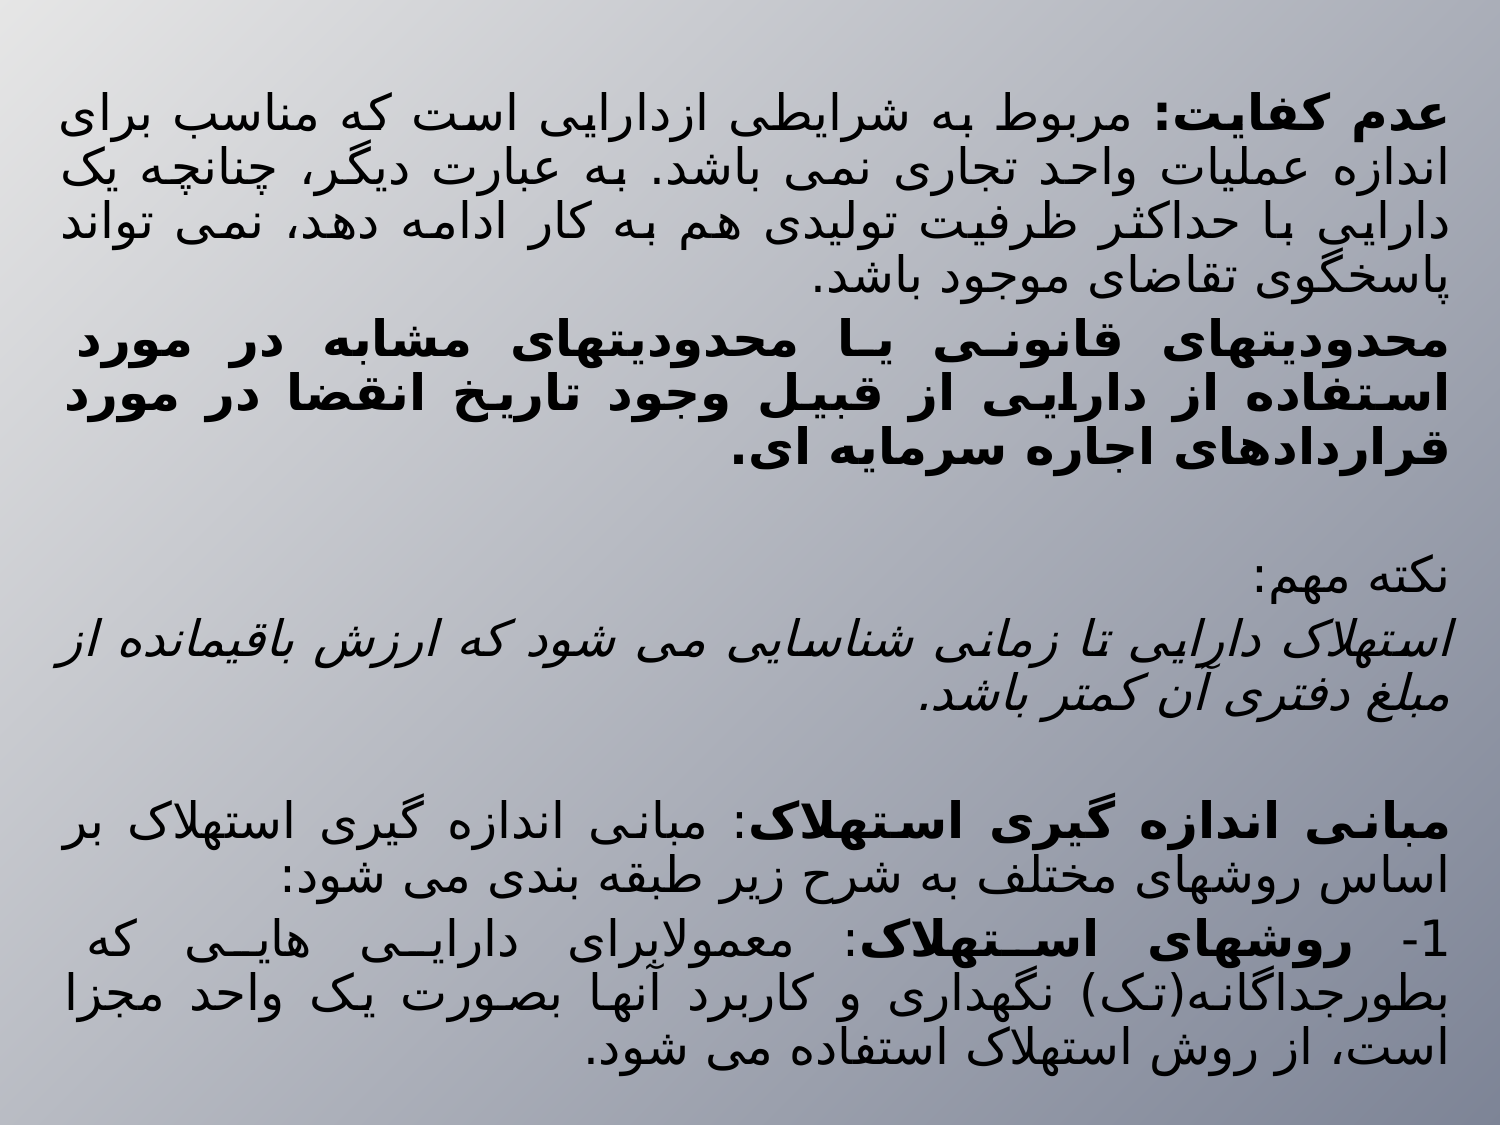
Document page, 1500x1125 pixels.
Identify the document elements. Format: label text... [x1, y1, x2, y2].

list عدم کفایت: مربوط به شرایطی ازدارایی است که مناسب برای اندازه عملیات واحد تجاری نمی باشد. به عبارت دیگر، چنانچه یک دارایی با حداکثر ظرفیت تولیدی هم به کار ادامه دهد، نمی تواند پاسخگوی تقاضای موجود باشد. محدودیتهای قانونی یا محدودیتهای مشابه در مورد استفاده از دارایی از قبیل وجود تاریخ انقضا در مورد قراردادهای اجاره سرمایه ای. نکته مهم: استهلاک دارایی تا زمانی شناسایی می شود که ارزش باقیمانده از مبلغ دفتری آن کمتر باشد. مبانی اندازه گیری استهلاک: مبانی اندازه گیری استهلاک بر اساس روشهای مختلف به شرح زیر طبقه بندی می شود: 1- روشهای استهلاک: معمولابرای دارایی هایی که بطورجداگانه(تک) نگهداری و کاربرد آنها بصورت یک واحد مجزا است، از روش استهلاک استفاده می شود. [40, 0, 1467, 1083]
